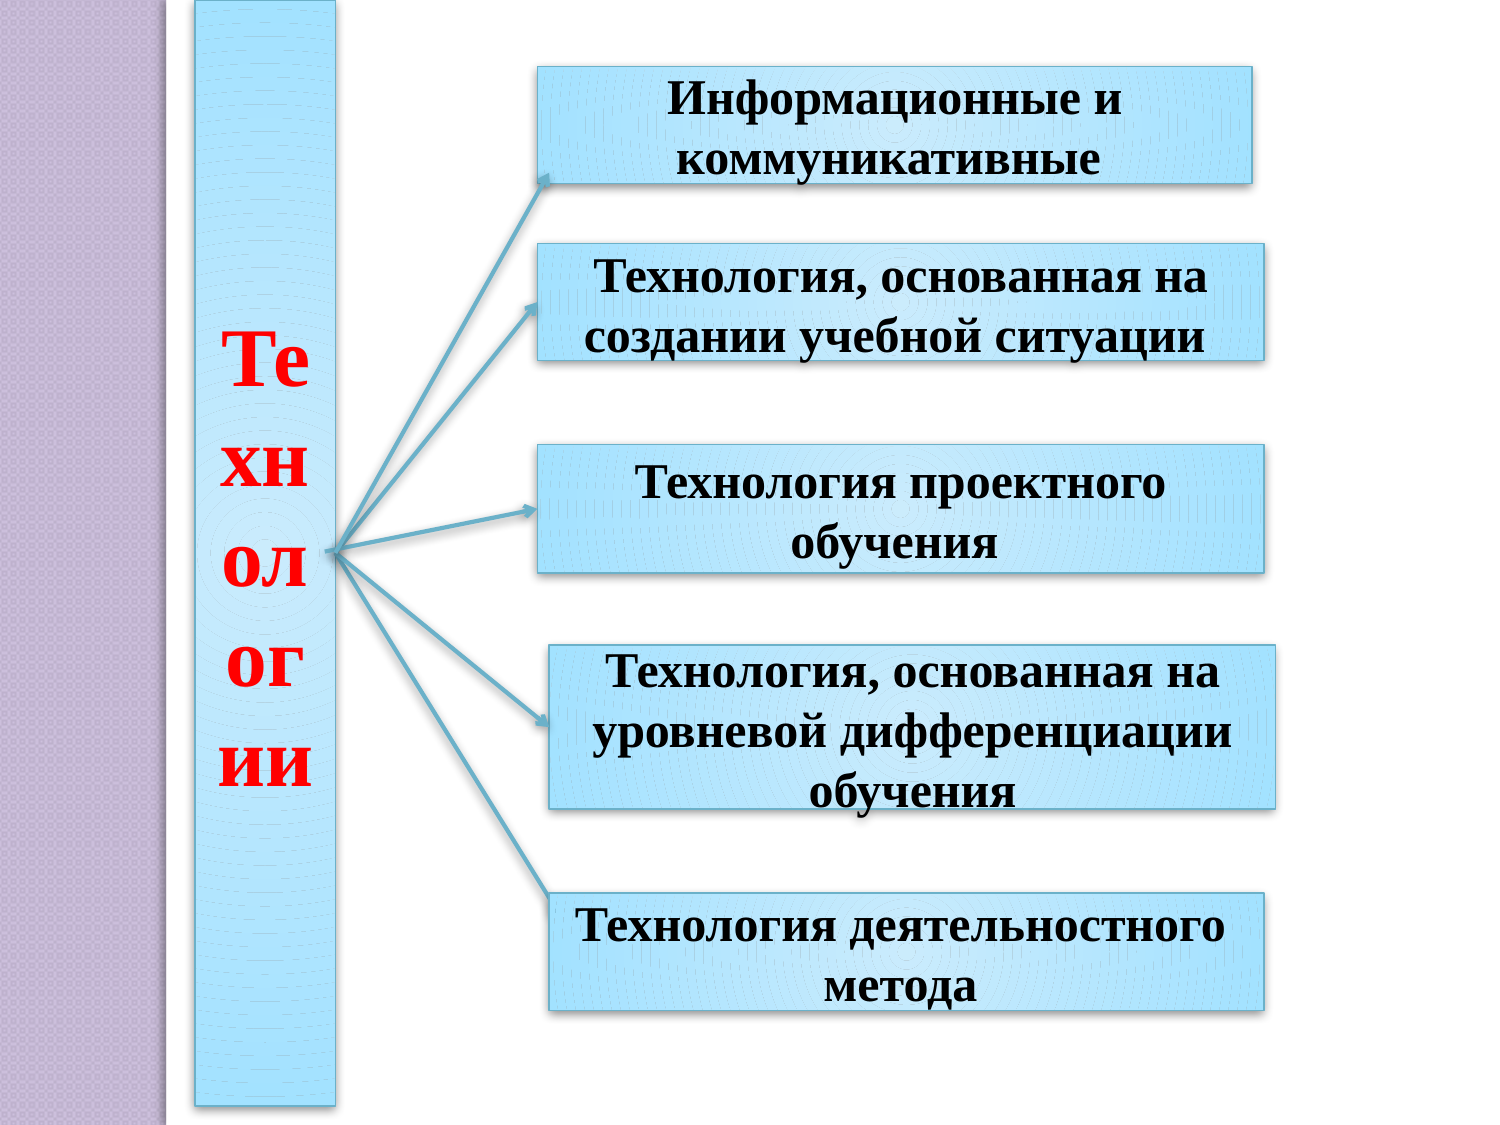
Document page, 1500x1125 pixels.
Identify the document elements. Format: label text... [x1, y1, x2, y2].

text_box Информационные и коммуникативные [537, 66, 1253, 184]
text_box Технология, основанная на создании учебной ситуации [557, 243, 1265, 361]
text_box Технология, основанная на уровневой дифференциации обучения [570, 644, 1276, 810]
text_box Технология проектного обучения [557, 444, 1265, 574]
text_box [335, 172, 550, 554]
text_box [335, 562, 550, 728]
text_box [335, 552, 562, 918]
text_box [324, 508, 328, 552]
text_box Технологии [194, 0, 336, 1107]
text_box Технология деятельностного метода [548, 892, 1265, 1011]
